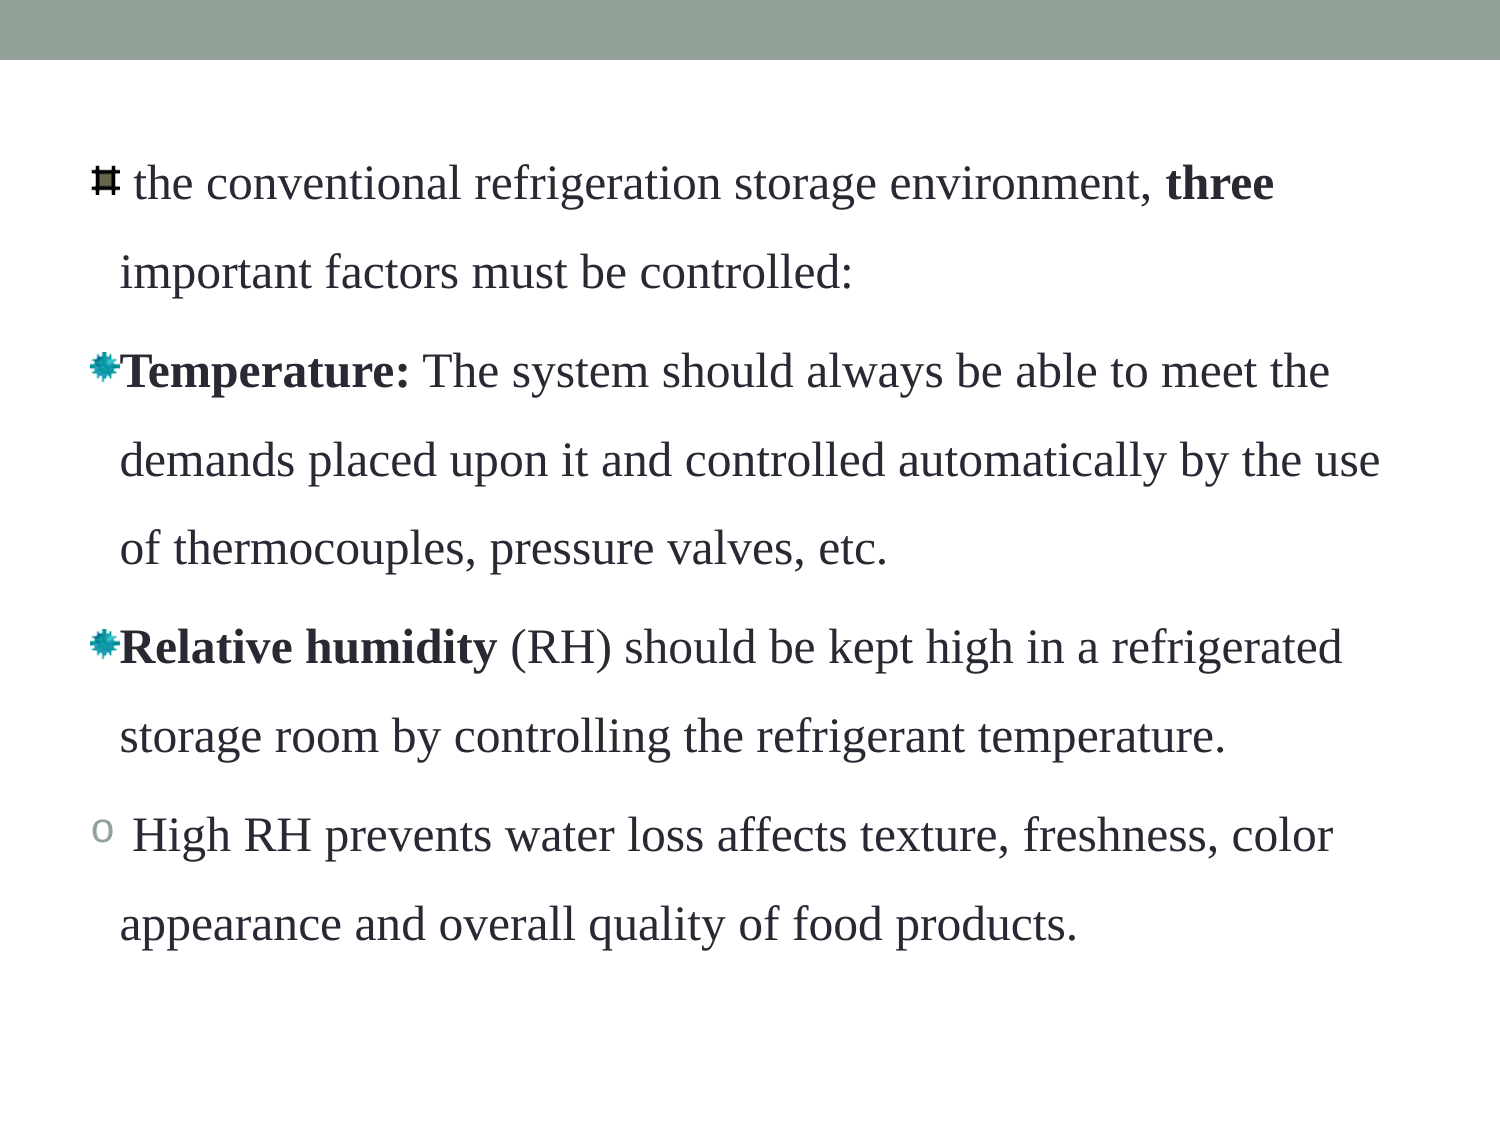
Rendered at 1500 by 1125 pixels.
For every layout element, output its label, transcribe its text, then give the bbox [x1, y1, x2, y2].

picture [90, 629, 120, 659]
picture [90, 164, 120, 195]
picture [90, 352, 120, 382]
list the conventional refrigeration storage environment, three important factors must be controlled: Temperature: The system should always be able to meet the demands placed upon it and controlled automatically by the use of thermocouples, pressure valves, etc. Relative humidity (RH) should be kept high in a refrigerated storage room by controlling the refrigerant temperature. High RH prevents water loss affects texture, freshness, color appearance and overall quality of food products. [75, 112, 1425, 1063]
